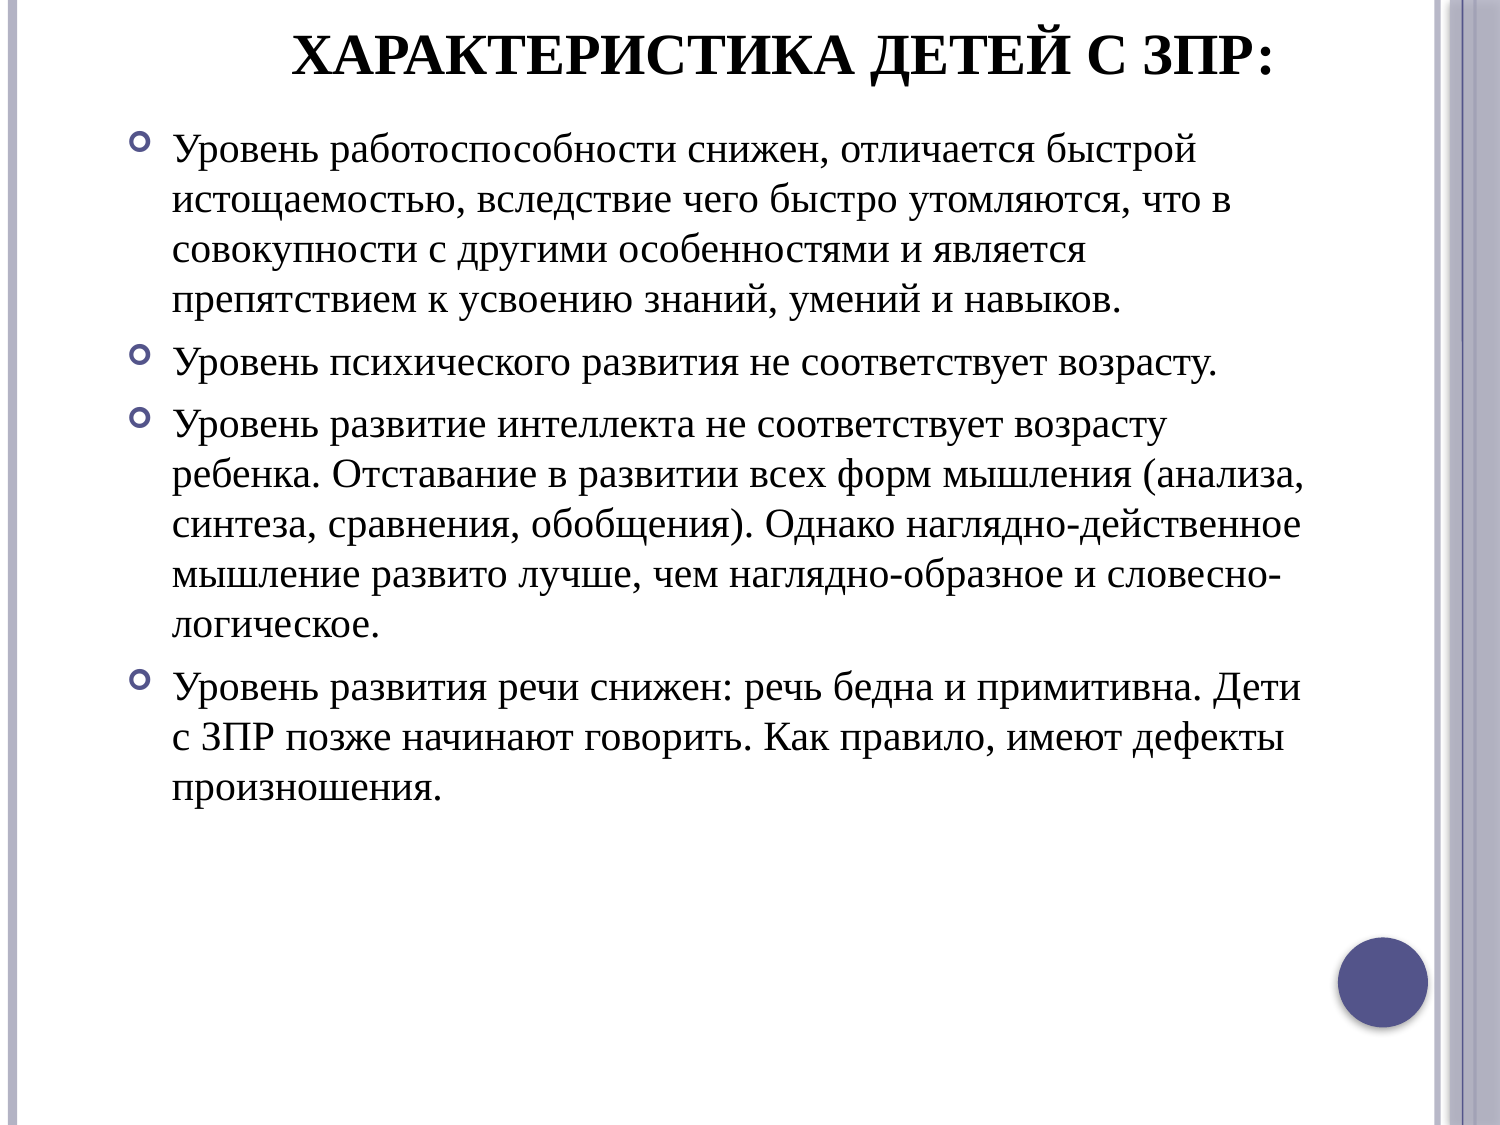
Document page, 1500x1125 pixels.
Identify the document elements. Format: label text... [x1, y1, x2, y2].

title Характеристика детей с ЗПР: [171, 0, 1397, 94]
list Уровень работоспособности снижен, отличается быстрой истощаемостью, вследствие чего быстро утомляются, что в совокупности с другими особенностями и является препятствием к усвоению знаний, умений и навыков. Уровень психического развития не соответствует возрасту. Уровень развитие интеллекта не соответствует возрасту ребенка. Отставание в развитии всех форм мышления (анализа, синтеза, сравнения, обобщения). Однако наглядно-действенное мышление развито лучше, чем наглядно-образное и словесно-логическое. Уровень развития речи снижен: речь бедна и примитивна. Дети с ЗПР позже начинают говорить. Как правило, имеют дефекты произношения. [112, 113, 1338, 914]
